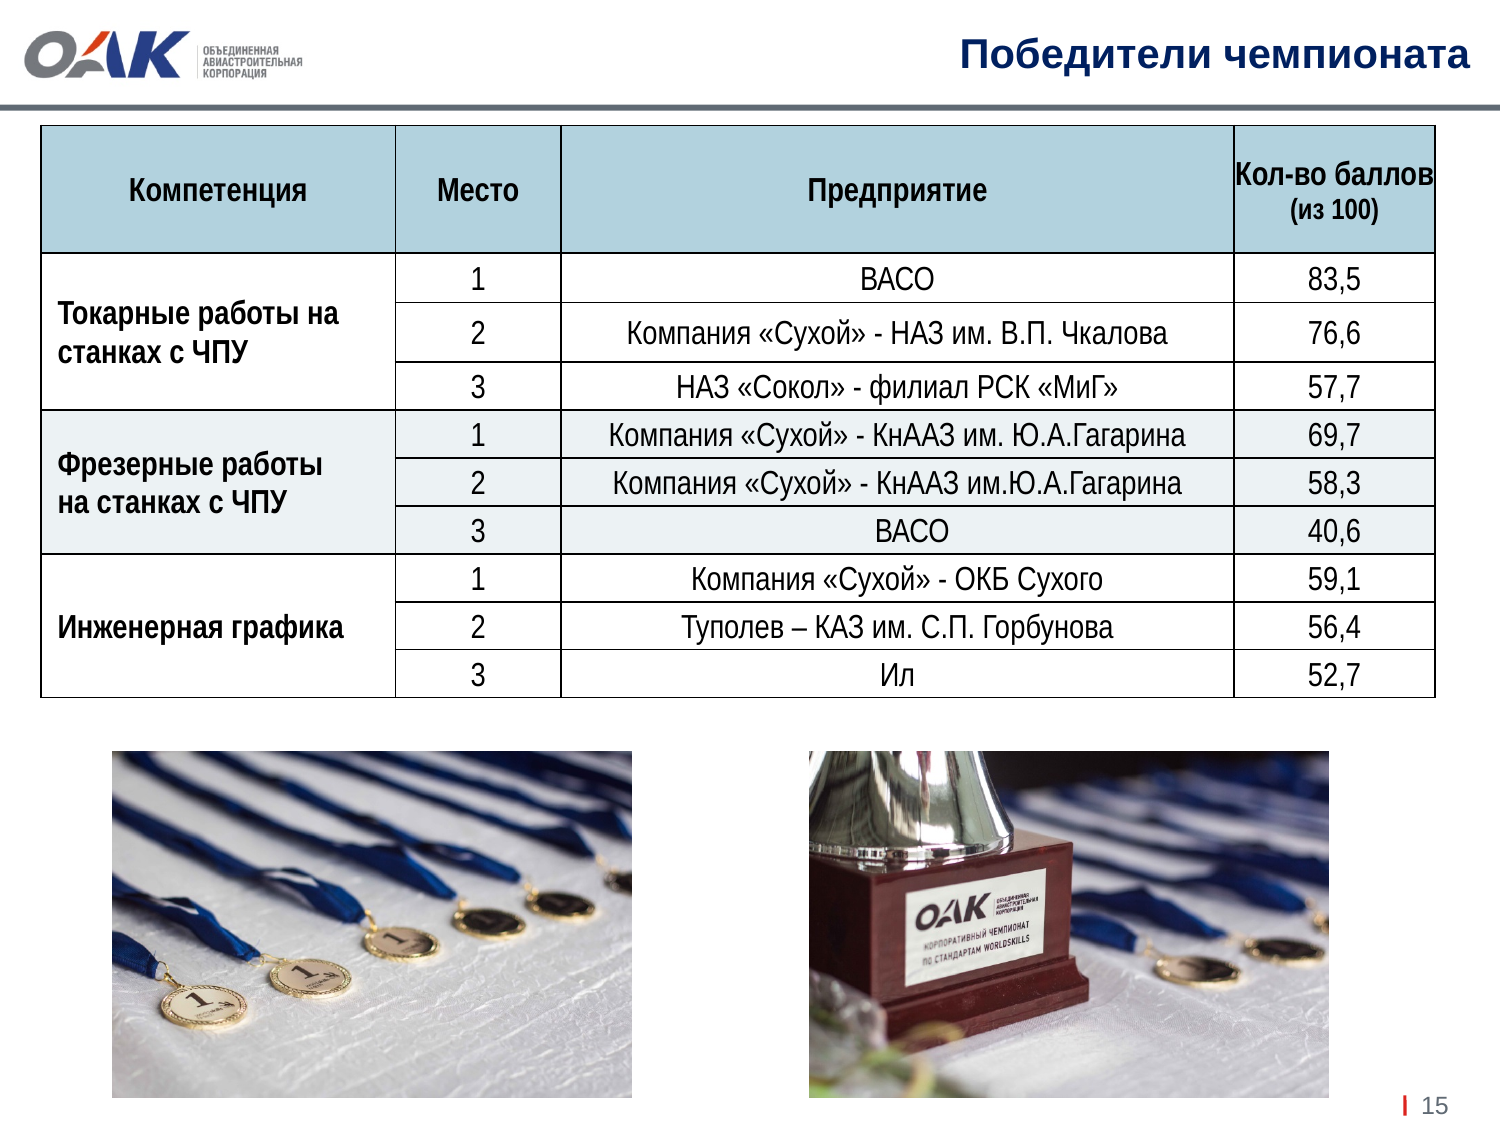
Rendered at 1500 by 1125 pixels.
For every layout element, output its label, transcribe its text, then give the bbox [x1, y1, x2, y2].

table_cell 1 [396, 411, 560, 457]
table_cell 3 [396, 363, 560, 409]
title Победители чемпионата [382, 30, 1471, 98]
table_header Компетенция [42, 126, 395, 252]
table_cell Туполев – КАЗ им. С.П. Горбунова [562, 603, 1233, 649]
table_cell 2 [396, 603, 560, 649]
table_cell Компания «Сухой» - НАЗ им. В.П. Чкалова [562, 303, 1233, 361]
table_cell 56,4 [1235, 603, 1434, 649]
picture [111, 751, 632, 1098]
table_cell 3 [396, 650, 560, 697]
table_cell ВАСО [562, 254, 1233, 302]
table_cell ВАСО [562, 507, 1233, 553]
table_cell Компания «Сухой» - ОКБ Сухого [562, 555, 1233, 601]
slide_number 15 [1420, 1089, 1453, 1120]
table_cell 59,1 [1235, 555, 1434, 601]
table_cell 3 [396, 507, 560, 553]
picture [18, 20, 308, 89]
table_cell 1 [396, 555, 560, 601]
table_cell 1 [396, 254, 560, 302]
table_header Место [396, 126, 560, 252]
table_cell Ил [562, 650, 1233, 697]
table_cell 2 [396, 303, 560, 361]
table_cell 57,7 [1235, 363, 1434, 409]
table_cell Компания «Сухой» - КнААЗ им.Ю.А.Гагарина [562, 459, 1233, 505]
table_cell 76,6 [1235, 303, 1434, 361]
table_cell Компания «Сухой» - КнААЗ им. Ю.А.Гагарина [562, 411, 1233, 457]
table_header Кол-во баллов (из 100) [1235, 126, 1434, 252]
table_header Предприятие [562, 126, 1233, 252]
table_cell 83,5 [1235, 254, 1434, 302]
table_cell 2 [396, 459, 560, 505]
table_cell Инженерная графика [42, 555, 395, 697]
table_cell НАЗ «Сокол» - филиал РСК «МиГ» [562, 363, 1233, 409]
table_cell 69,7 [1235, 411, 1434, 457]
table_cell 40,6 [1235, 507, 1434, 553]
table_cell 58,3 [1235, 459, 1434, 505]
table_cell Фрезерные работы на станках с ЧПУ [42, 411, 395, 553]
table_cell 52,7 [1235, 650, 1434, 697]
picture [808, 751, 1330, 1099]
table_cell Токарные работы на станках с ЧПУ [42, 254, 395, 409]
